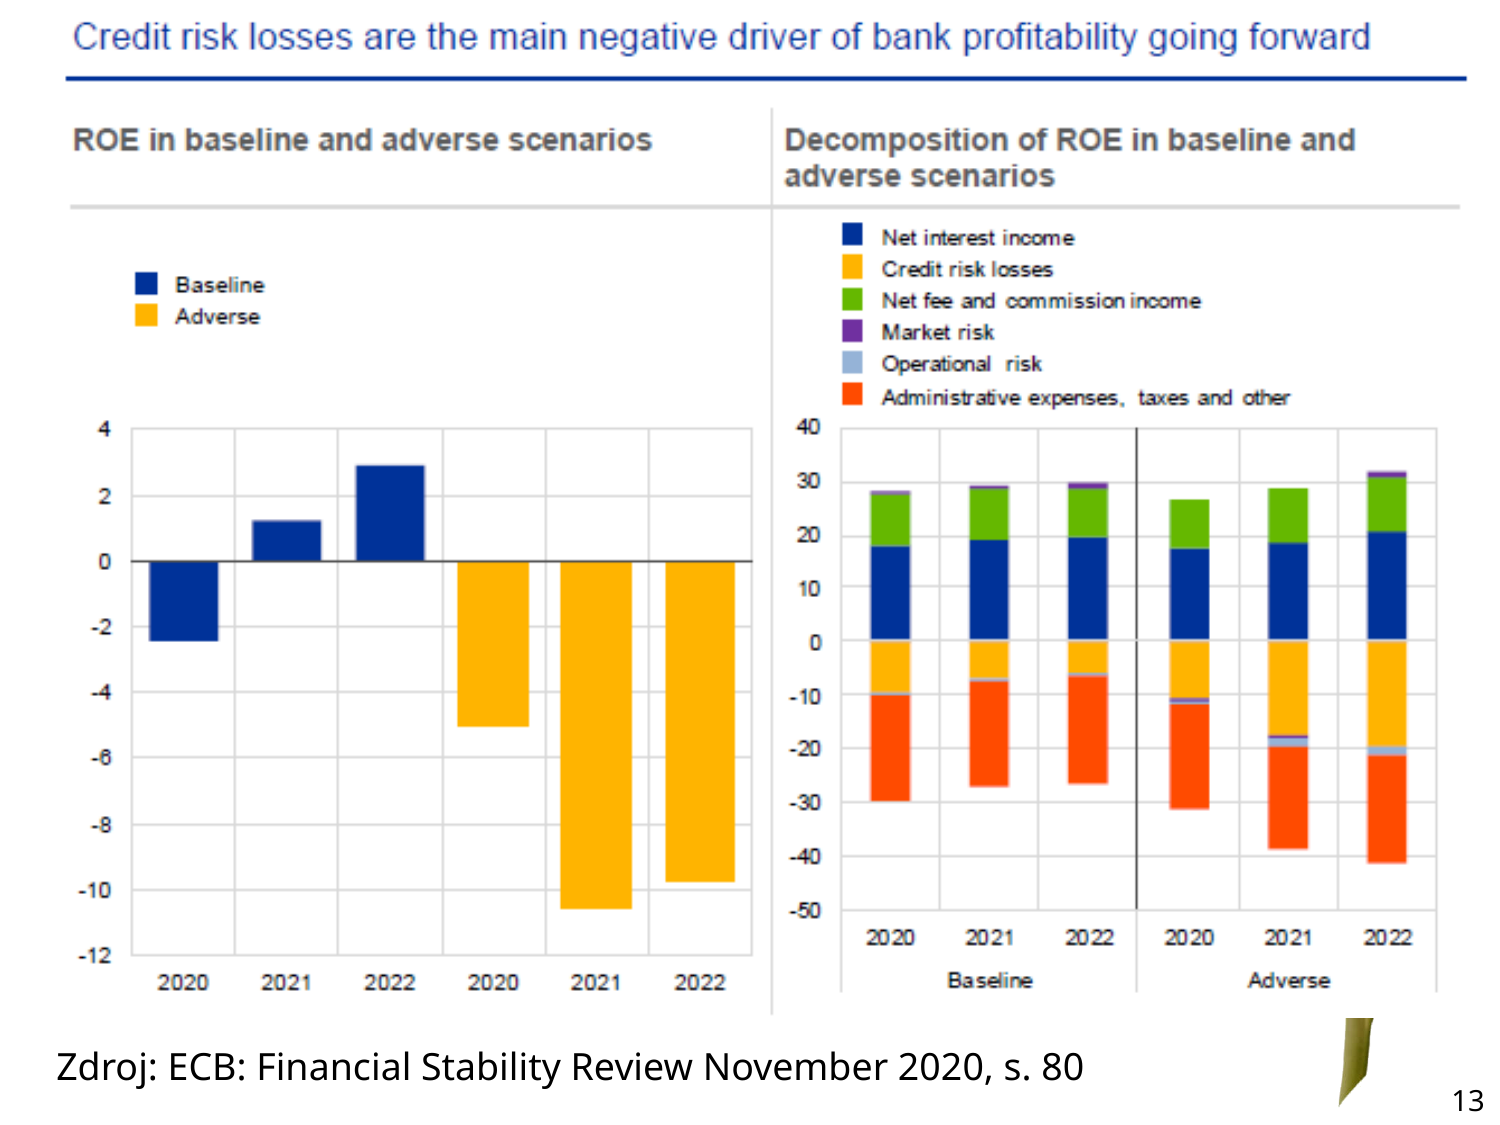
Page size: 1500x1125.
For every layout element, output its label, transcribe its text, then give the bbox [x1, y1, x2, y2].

slide_number 13 [1418, 1074, 1500, 1125]
picture [53, 5, 1500, 1074]
list Zdroj: ECB: Financial Stability Review November 2020, s. 80 [41, 1034, 1418, 1125]
